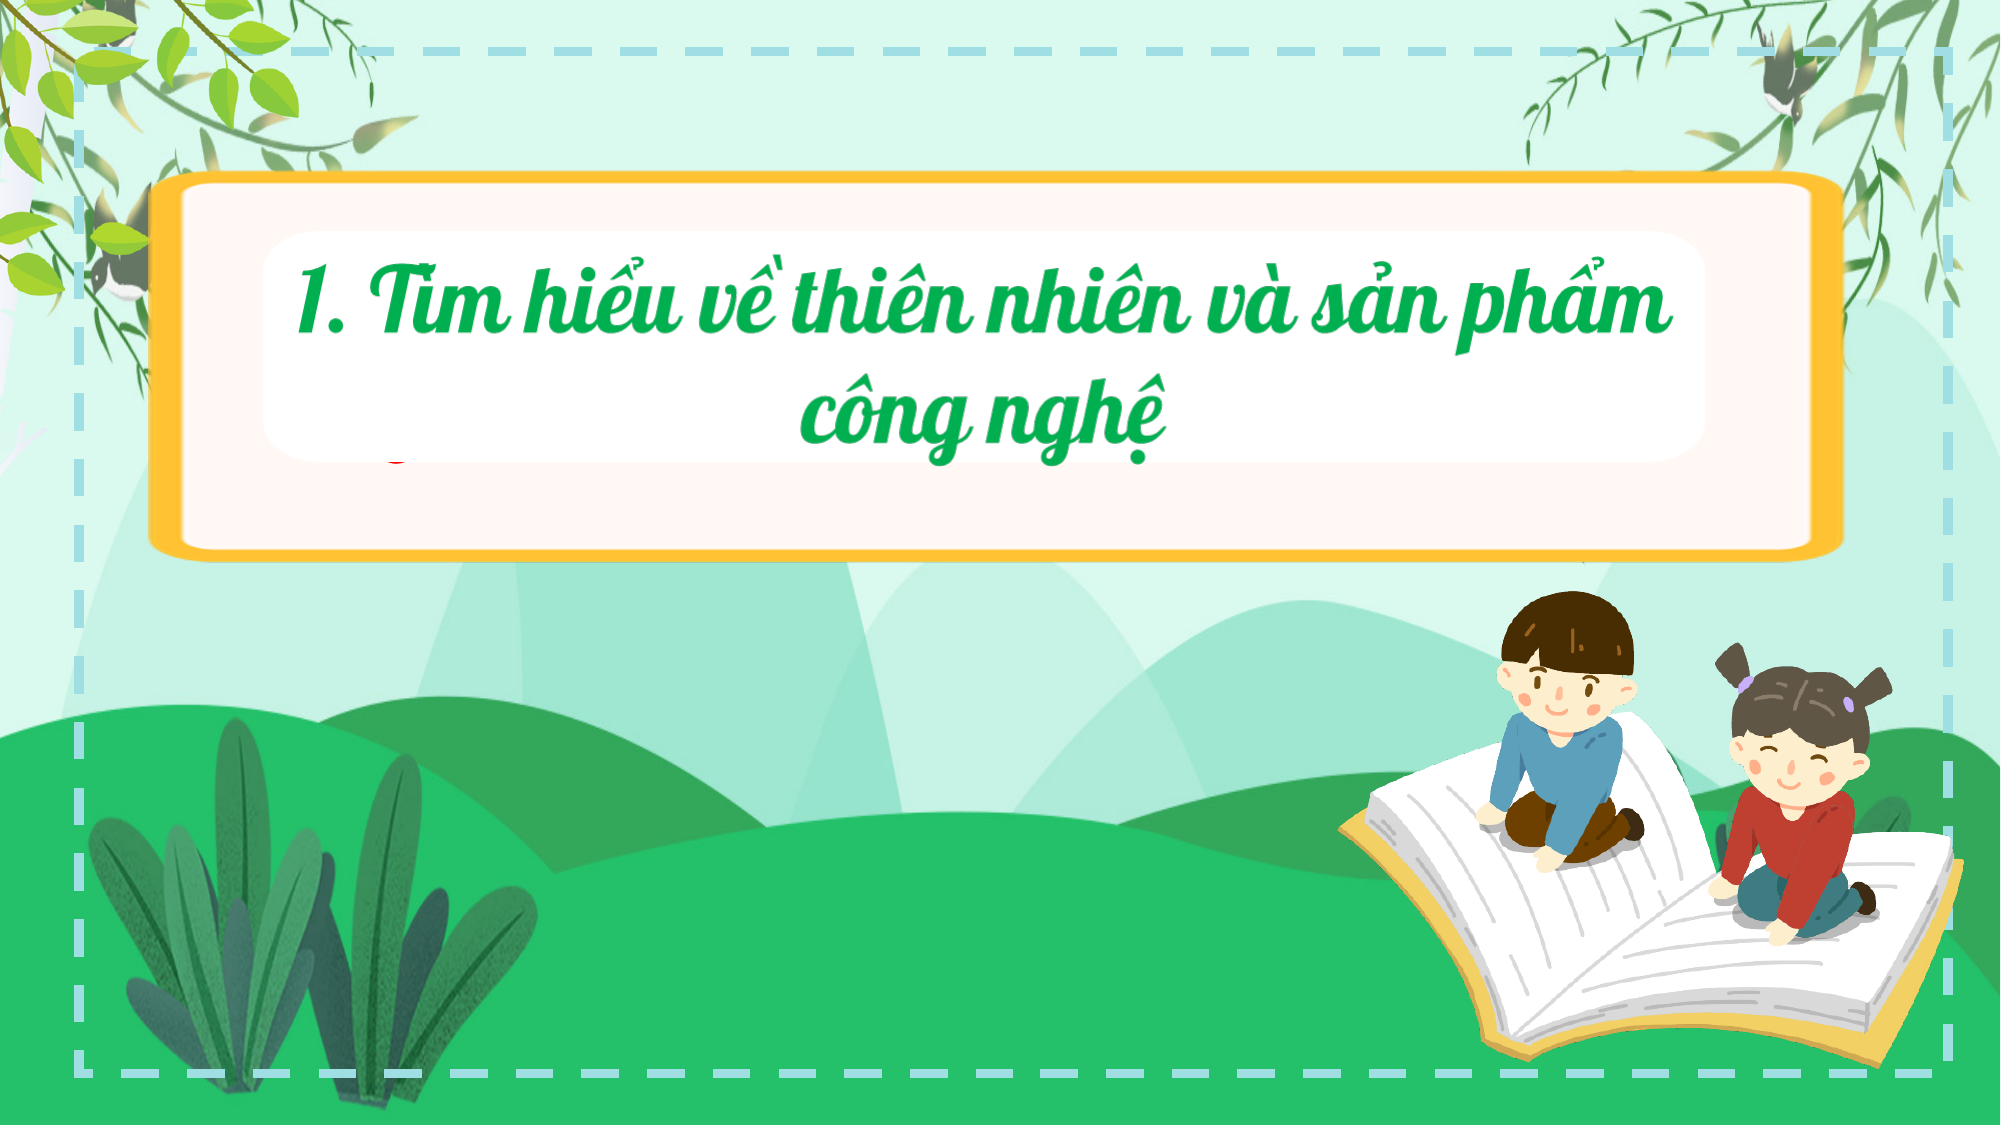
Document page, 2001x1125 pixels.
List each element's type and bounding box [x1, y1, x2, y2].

picture [0, 0, 2001, 1125]
text_box [305, 50, 1949, 509]
text_box [78, 510, 1326, 1075]
